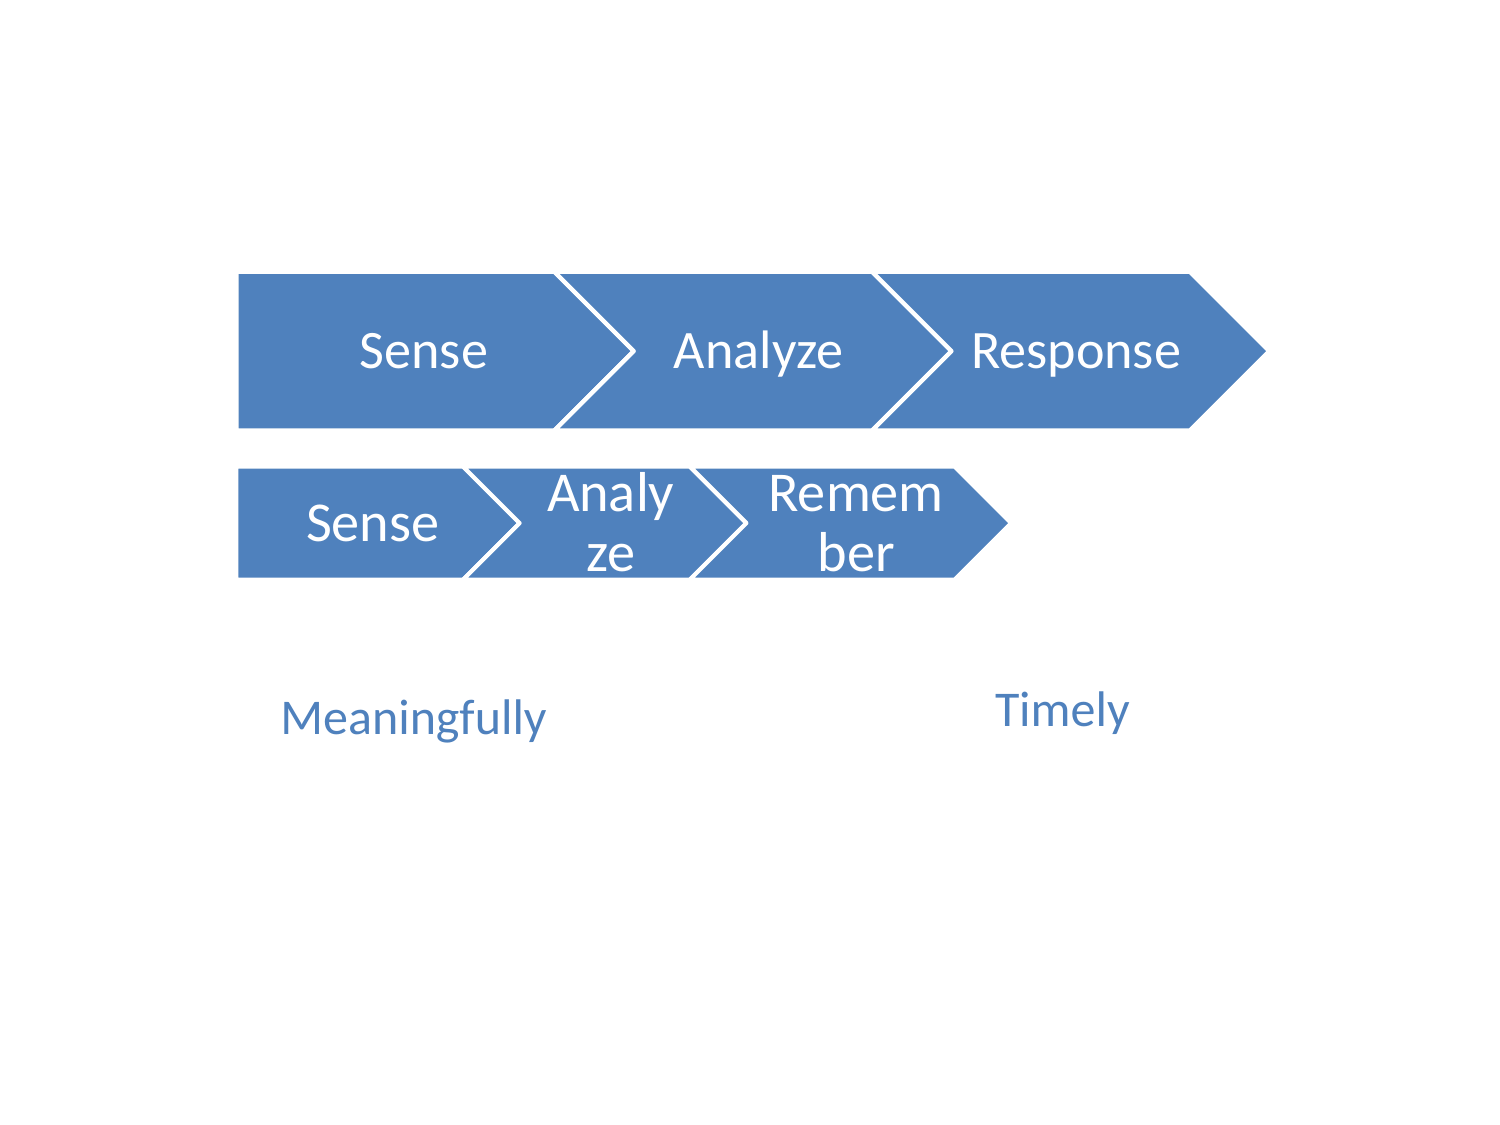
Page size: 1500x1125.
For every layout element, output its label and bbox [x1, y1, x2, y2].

text_box [235, 57, 1270, 302]
text_box [235, 302, 1270, 891]
